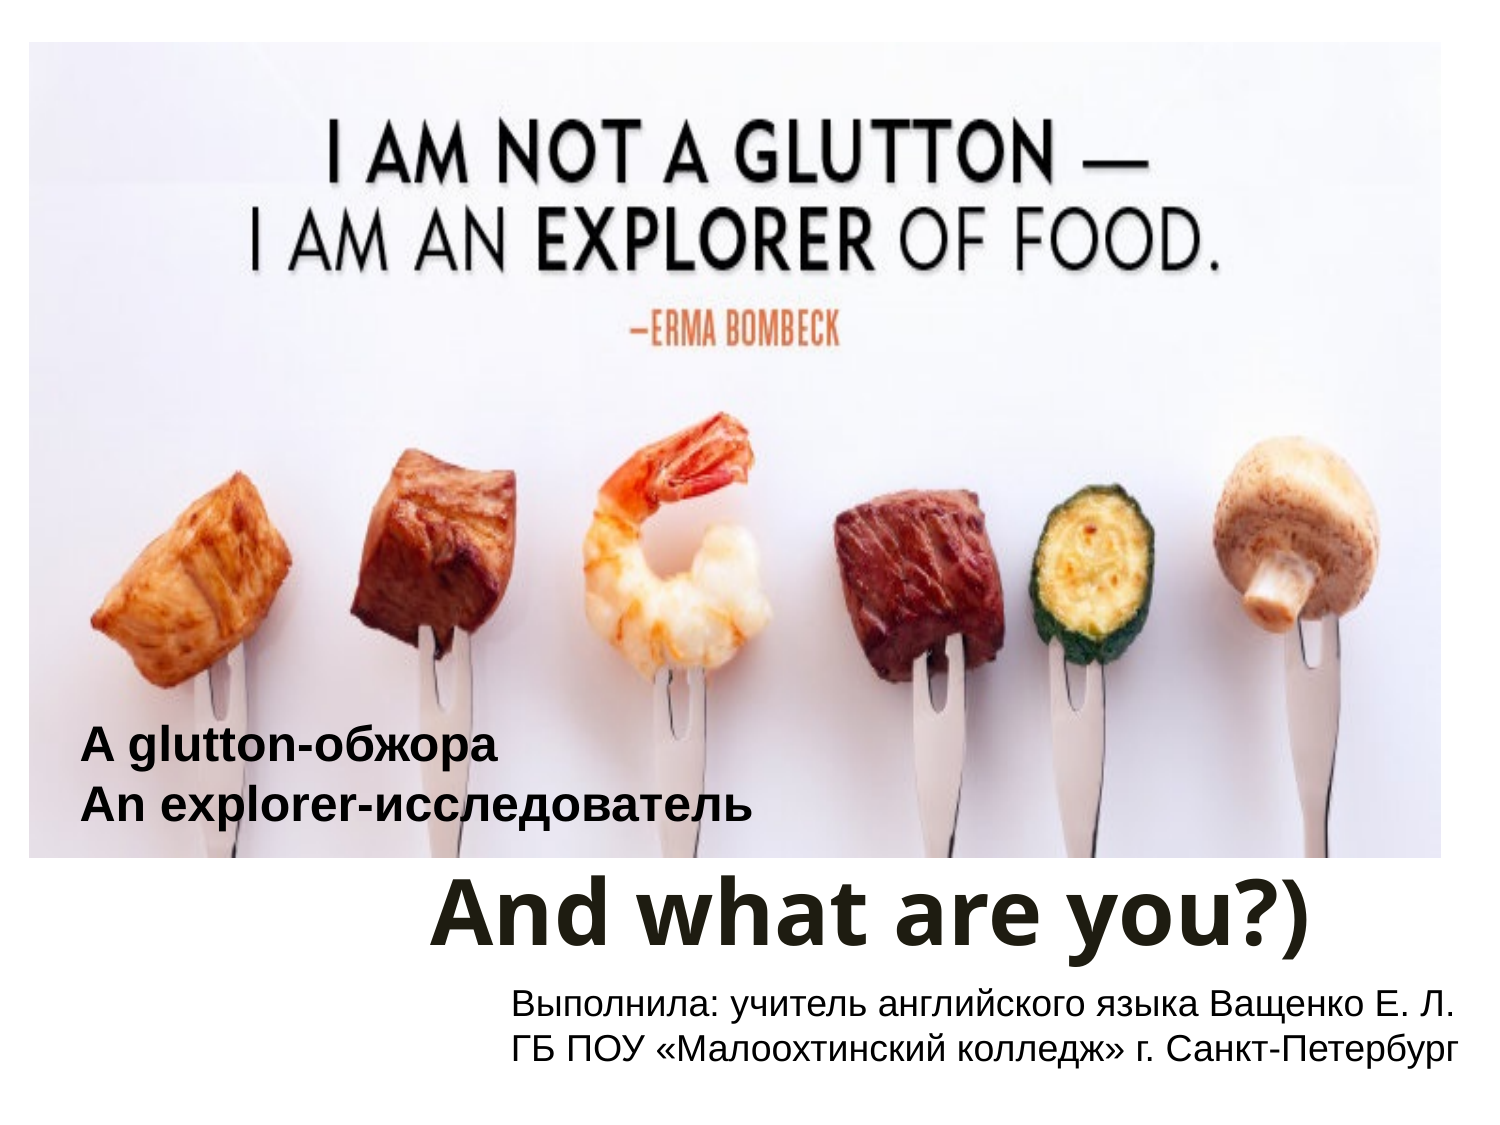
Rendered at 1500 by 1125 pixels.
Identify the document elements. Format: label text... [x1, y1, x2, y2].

text_box And what are you?) [360, 866, 1382, 972]
picture [29, 42, 1441, 858]
text_box Выполнила: учитель английского языка Ващенко Е. Л. ГБ ПОУ «Малоохтинский колледж» г. Санкт-Петербург [496, 971, 1475, 1070]
